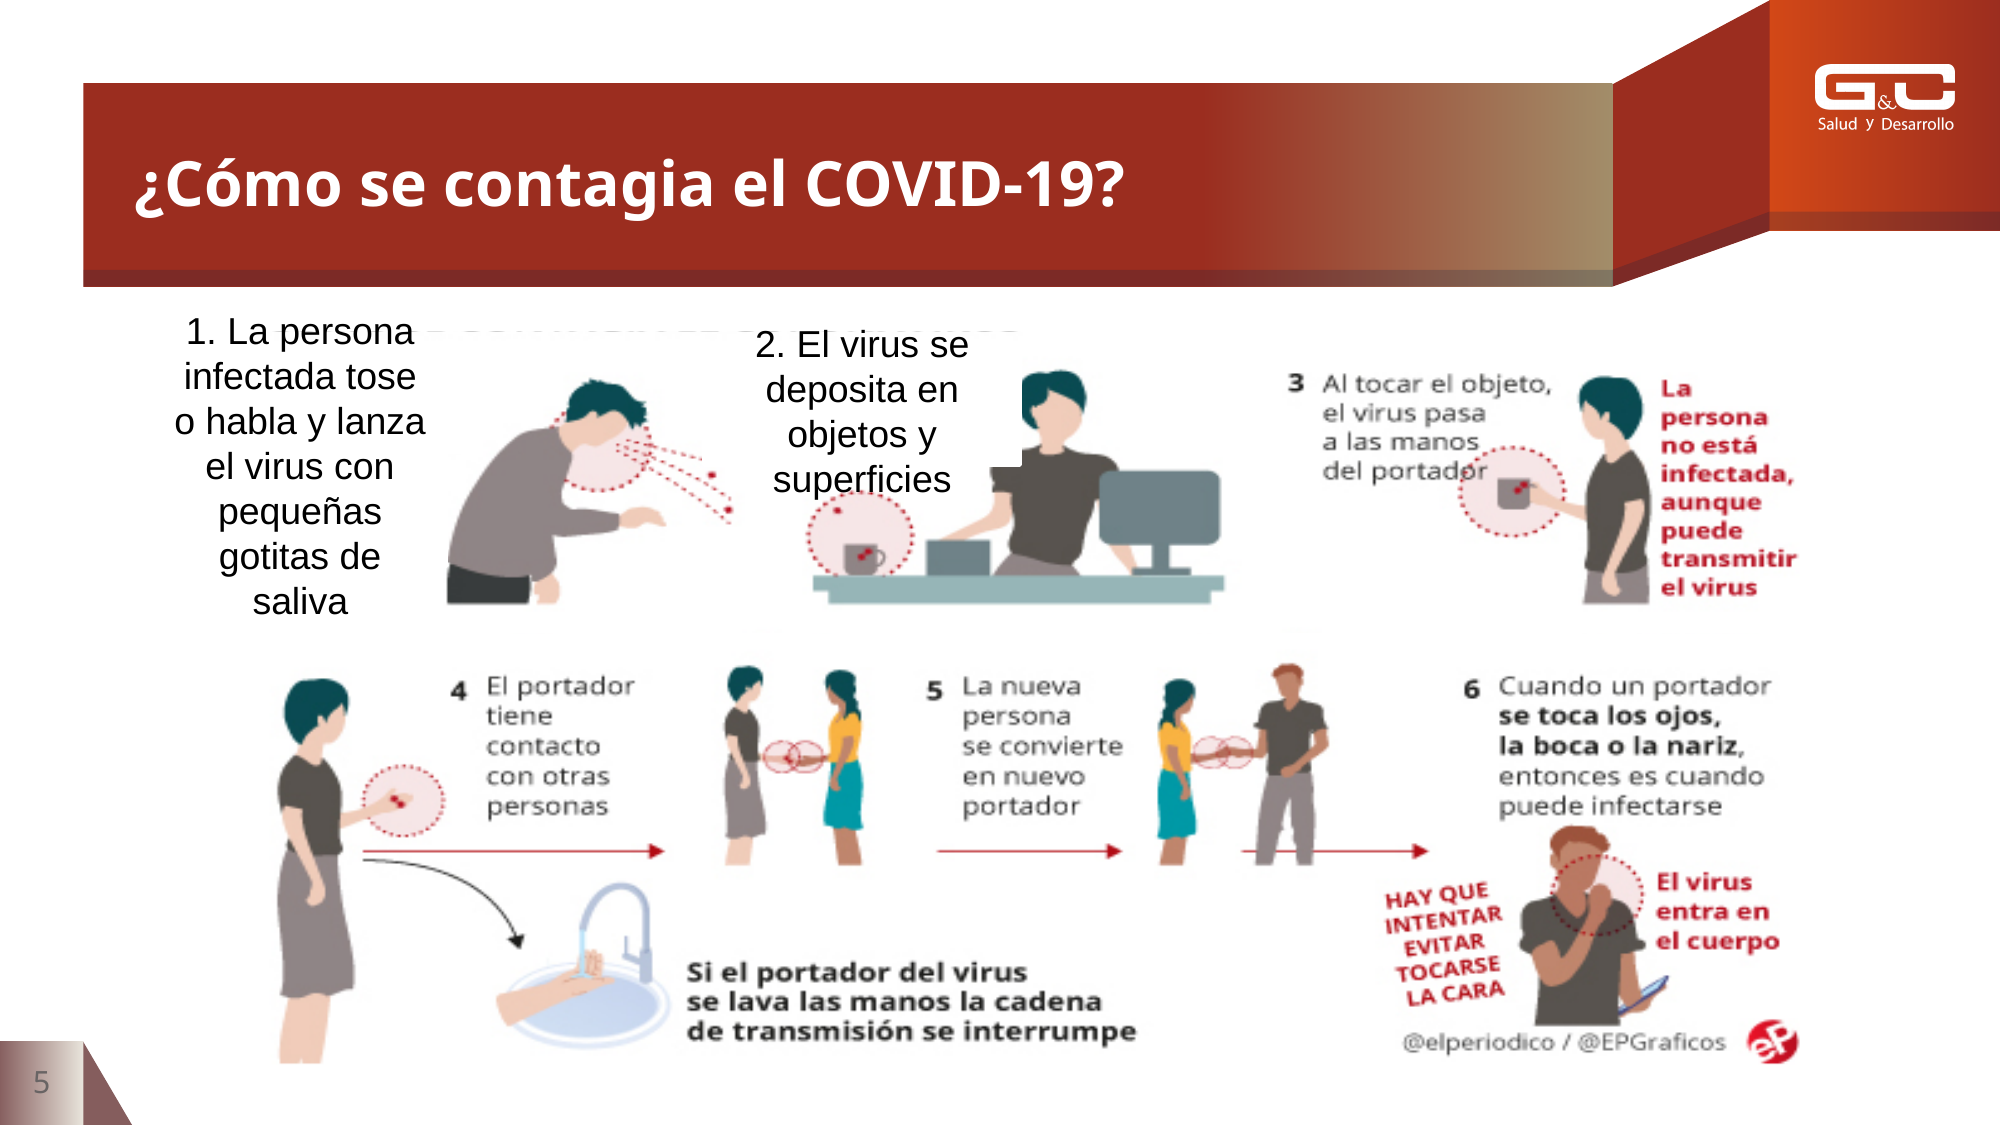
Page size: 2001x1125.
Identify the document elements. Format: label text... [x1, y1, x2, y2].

title ¿Cómo se contagia el COVID-19? [134, 85, 1613, 287]
slide_number 5 [0, 1041, 84, 1125]
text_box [134, 331, 1925, 1109]
picture [1815, 64, 1955, 132]
